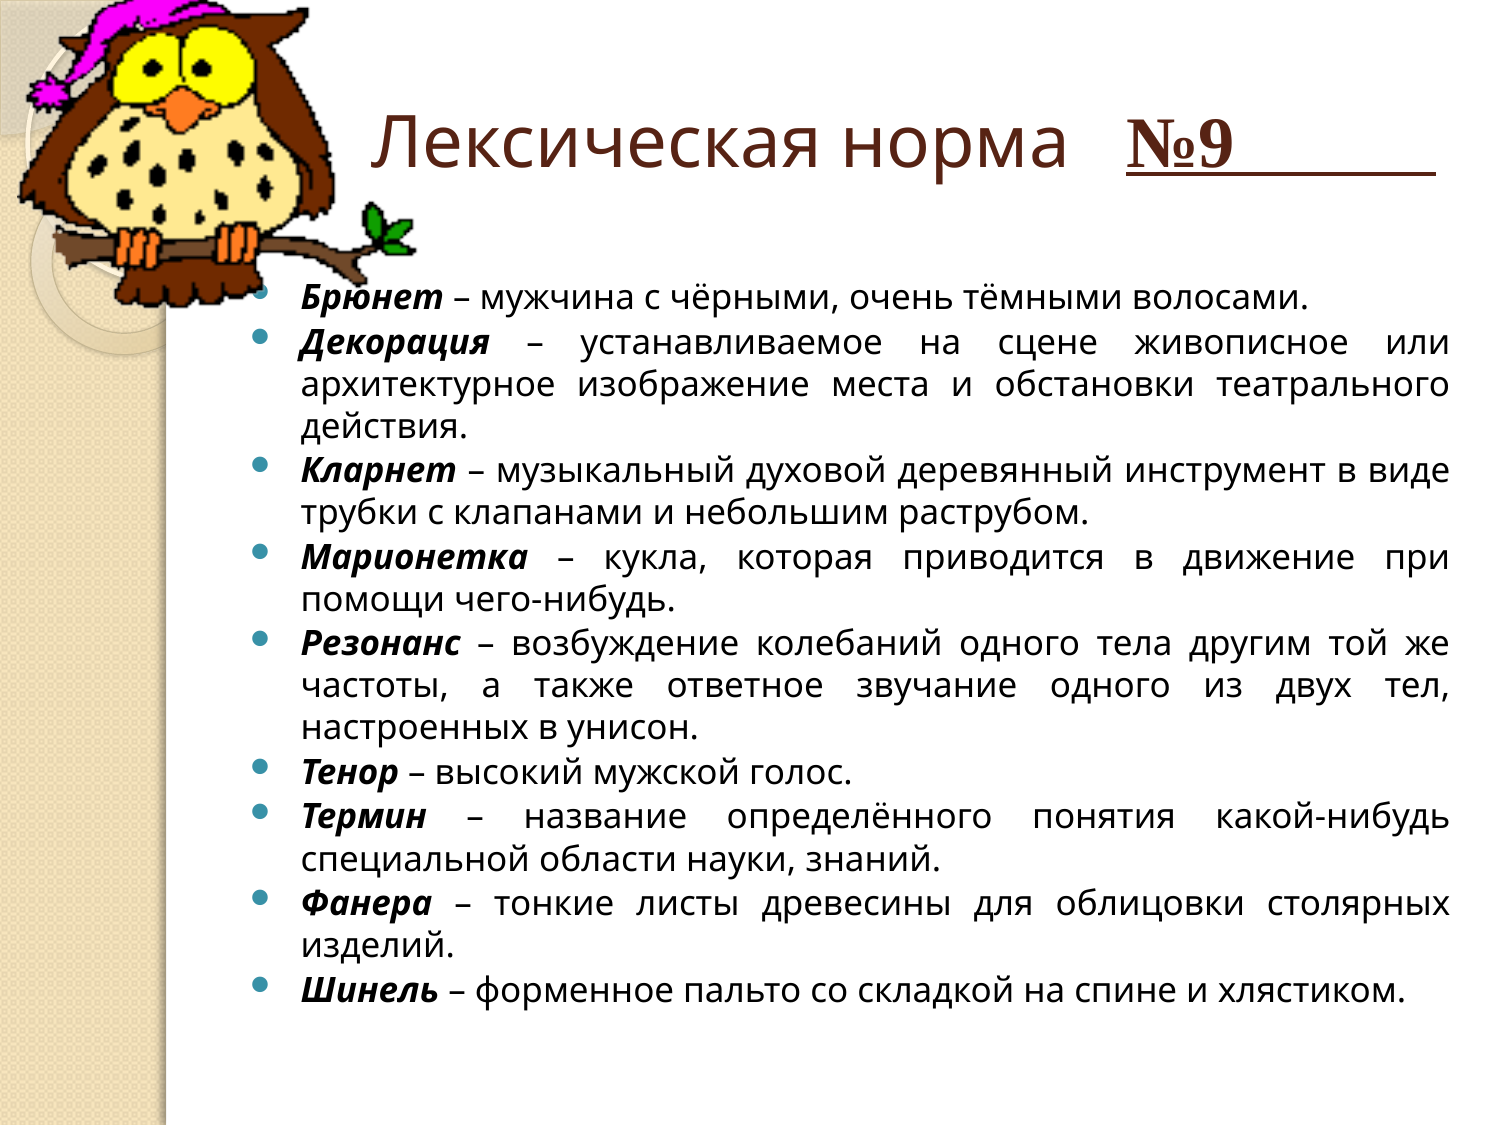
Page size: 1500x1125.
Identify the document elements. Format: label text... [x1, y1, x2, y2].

title Лексическая норма №9 [438, 45, 1466, 233]
picture [17, 0, 431, 318]
list Брюнет – мужчина с чёрными, очень тёмными волосами. Декорация – устанавливаемое на сцене живописное или архитектурное изображение места и обстановки театрального действия. Кларнет – музыкальный духовой деревянный инструмент в виде трубки с клапанами и небольшим раструбом. Марионетка – кукла, которая приводится в движение при помощи чего-нибудь. Резонанс – возбуждение колебаний одного тела другим той же частоты, а также ответное звучание одного из двух тел, настроенных в унисон. Тенор – высокий мужской голос. Термин – название определённого понятия какой-нибудь специальной области науки, знаний. Фанера – тонкие листы древесины для облицовки столярных изделий. Шинель – форменное пальто со складкой на спине и хлястиком. [235, 267, 1466, 1094]
